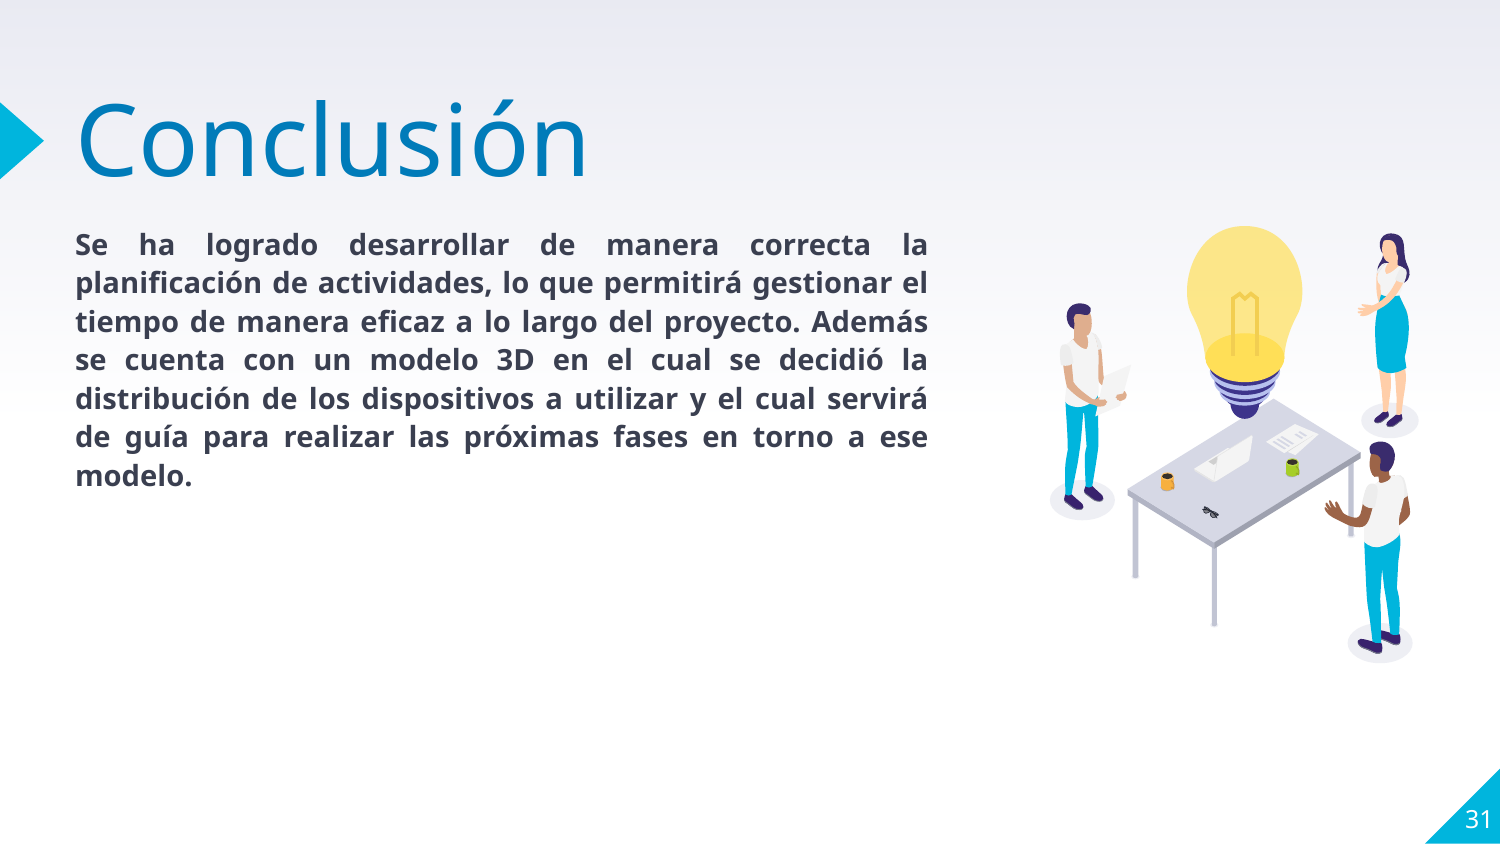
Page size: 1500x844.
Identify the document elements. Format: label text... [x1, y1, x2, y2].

list Se ha logrado desarrollar de manera correcta la planificación de actividades, lo que permitirá gestionar el tiempo de manera eficaz a lo largo del proyecto. Además se cuenta con un modelo 3D en el cual se decidió la distribución de los dispositivos a utilizar y el cual servirá de guía para realizar las próximas fases en torno a ese modelo. [75, 222, 930, 761]
title Conclusión [75, 99, 1001, 277]
slide_number ‹#› [1418, 760, 1494, 838]
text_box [1049, 225, 1419, 664]
